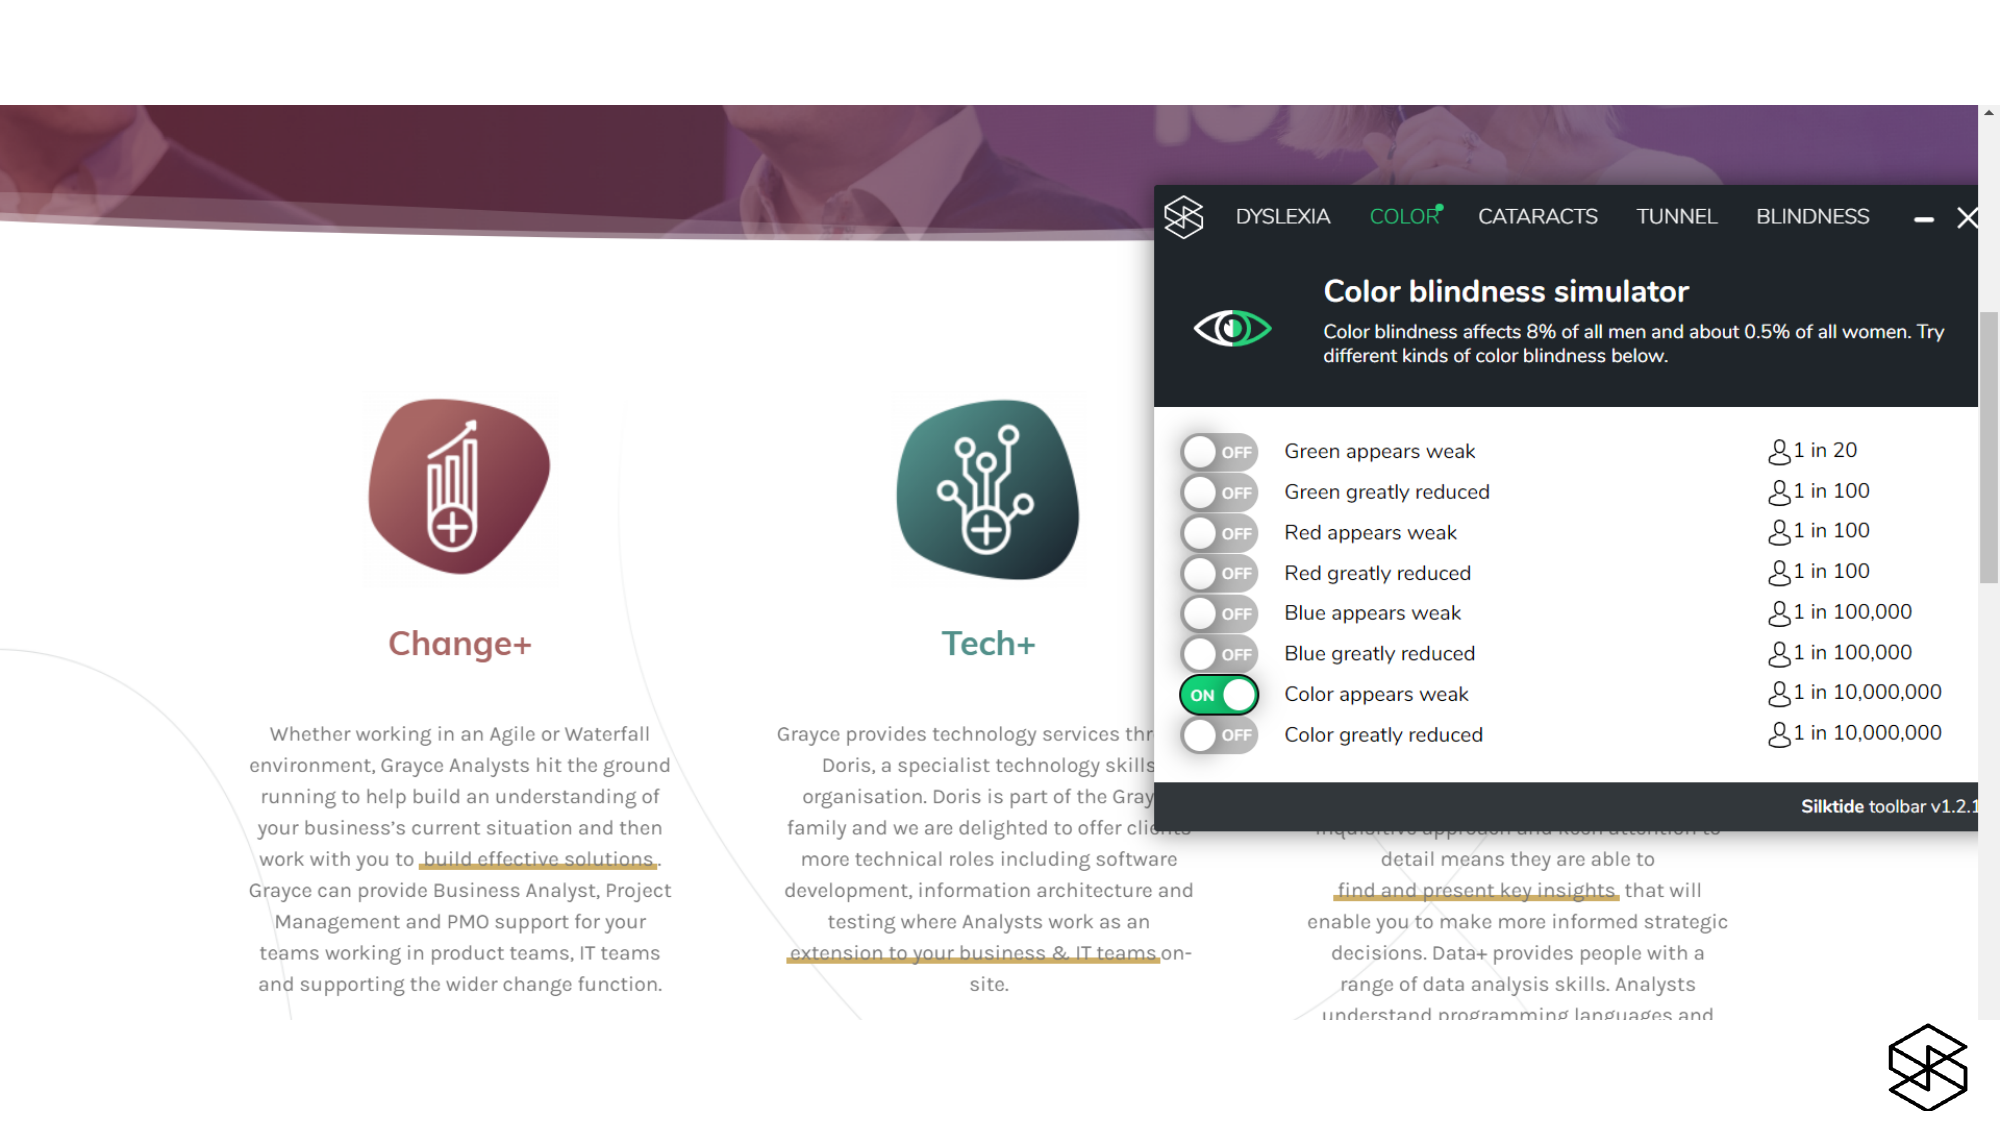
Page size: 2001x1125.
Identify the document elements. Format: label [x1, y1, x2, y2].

picture [0, 105, 2000, 1020]
picture [1886, 1021, 1970, 1111]
